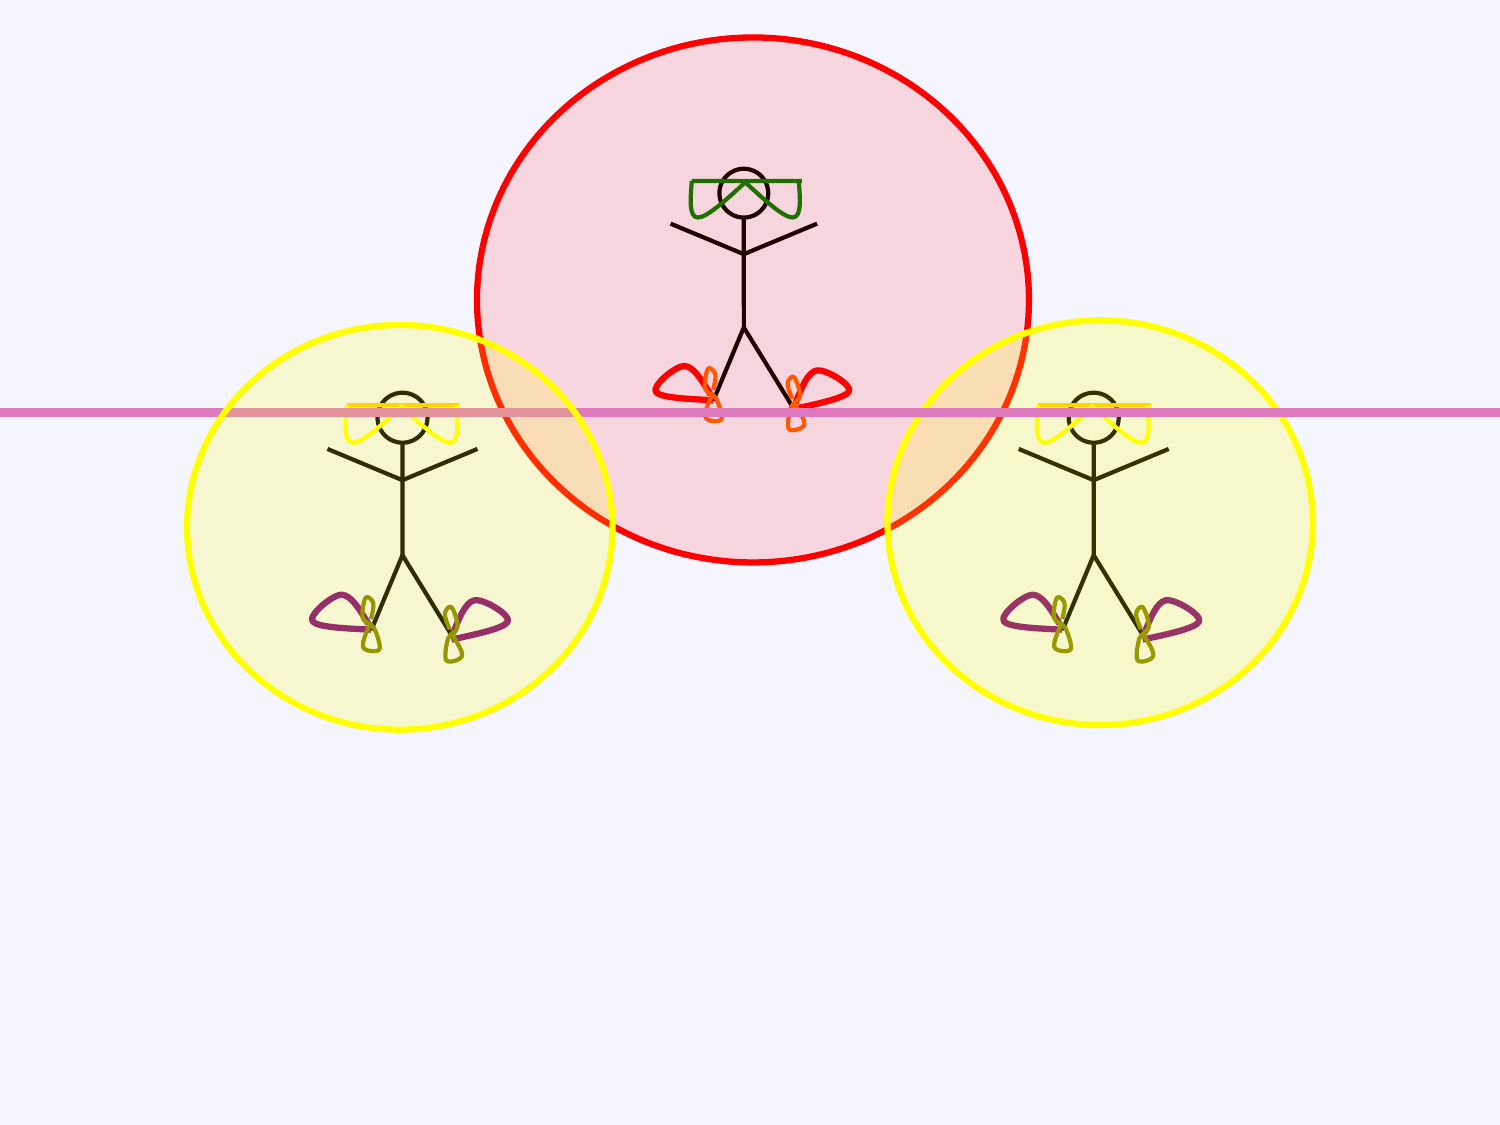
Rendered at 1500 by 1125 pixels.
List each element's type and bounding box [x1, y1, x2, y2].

text_box [1003, 413, 1200, 663]
text_box [475, 36, 1031, 408]
text_box [655, 413, 850, 432]
text_box [223, 323, 576, 412]
text_box [1003, 392, 1200, 412]
text_box [655, 168, 850, 412]
text_box [312, 413, 509, 663]
text_box [185, 413, 614, 731]
text_box [886, 417, 1315, 727]
text_box [581, 417, 916, 564]
text_box [312, 392, 509, 412]
text_box [923, 319, 1277, 408]
